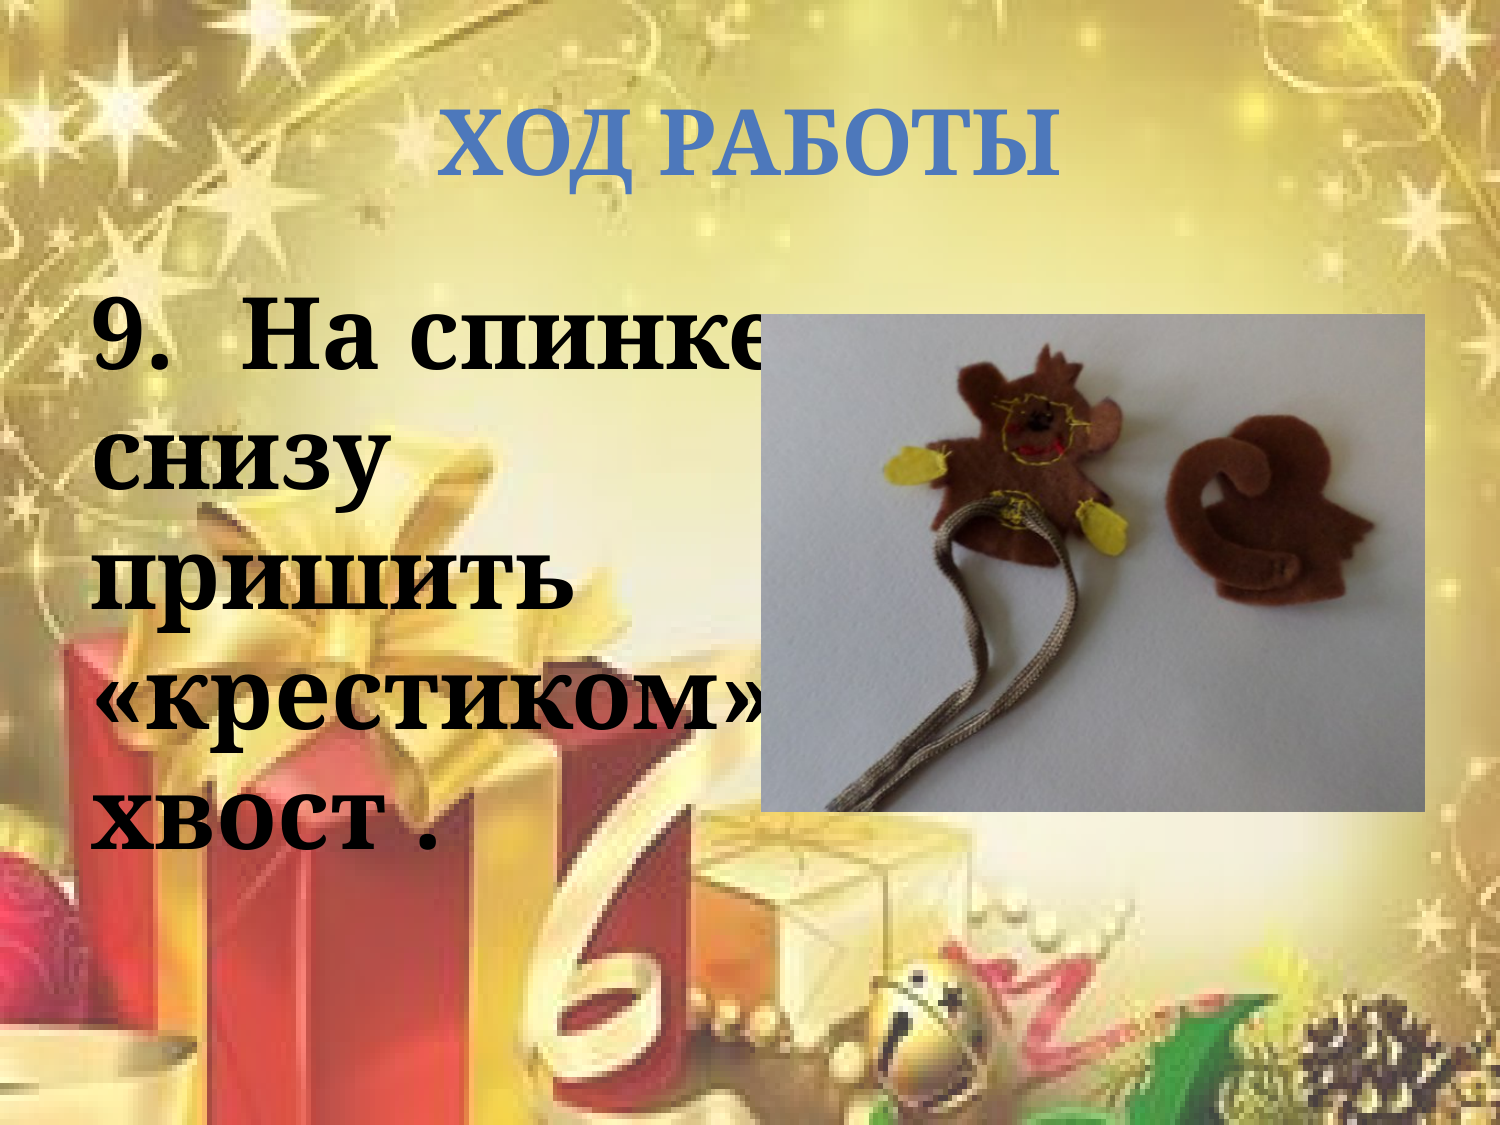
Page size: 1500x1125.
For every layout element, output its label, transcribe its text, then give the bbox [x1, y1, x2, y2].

title Ход работы [75, 45, 1425, 233]
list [761, 314, 1425, 812]
list 9. На спинке снизу пришить «крестиком» хвост . [75, 262, 809, 1005]
